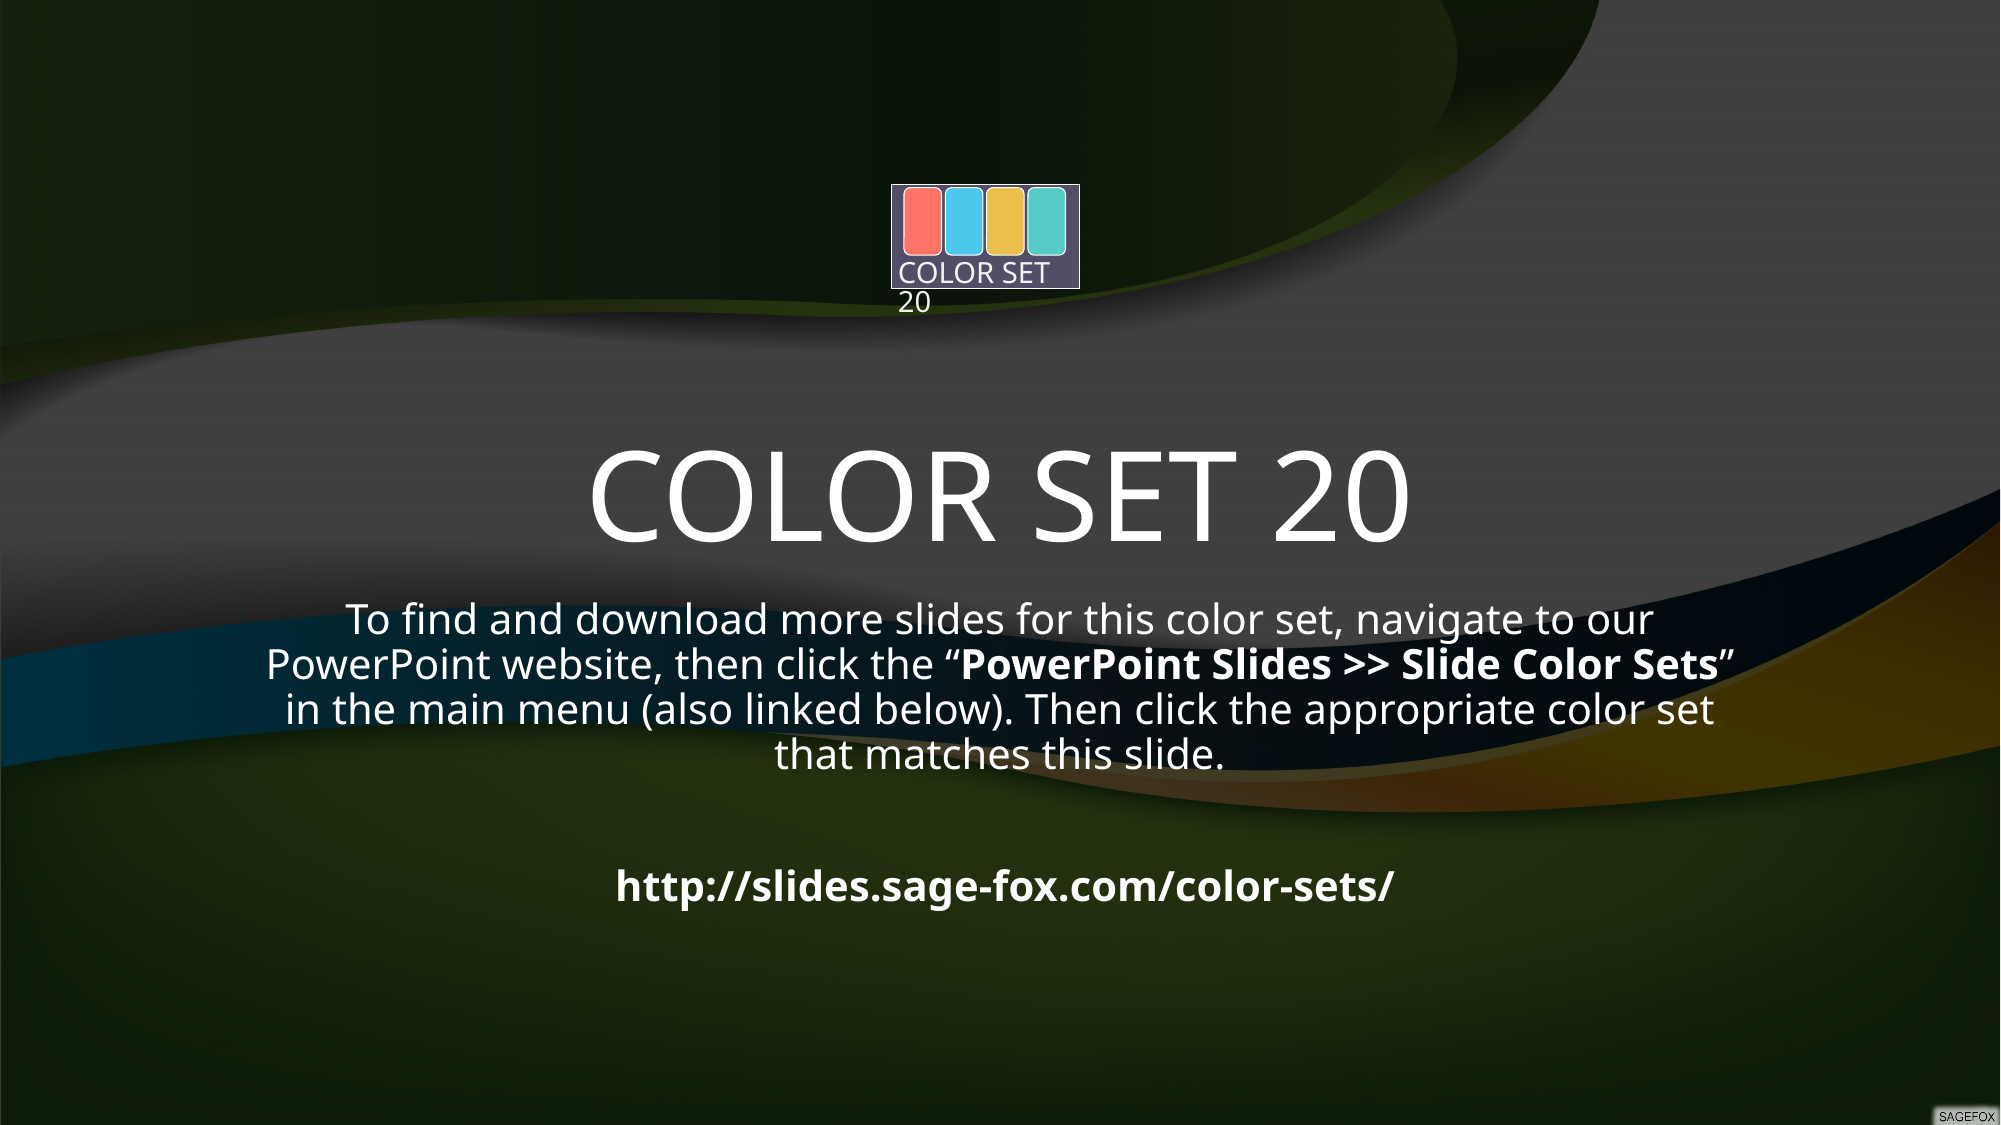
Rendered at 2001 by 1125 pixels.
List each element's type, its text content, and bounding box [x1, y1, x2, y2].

picture [1936, 1111, 1997, 1125]
picture [0, 0, 2001, 1125]
subtitle To find and download more slides for this color set, navigate to our PowerPoint website, then click the “PowerPoint Slides >> Slide Color Sets” in the main menu (also linked below). Then click the appropriate color set that matches this slide. http://slides.sage-fox.com/color-sets/ [249, 590, 1750, 863]
title COLOR SET 20 [249, 184, 1750, 576]
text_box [883, 184, 1094, 298]
